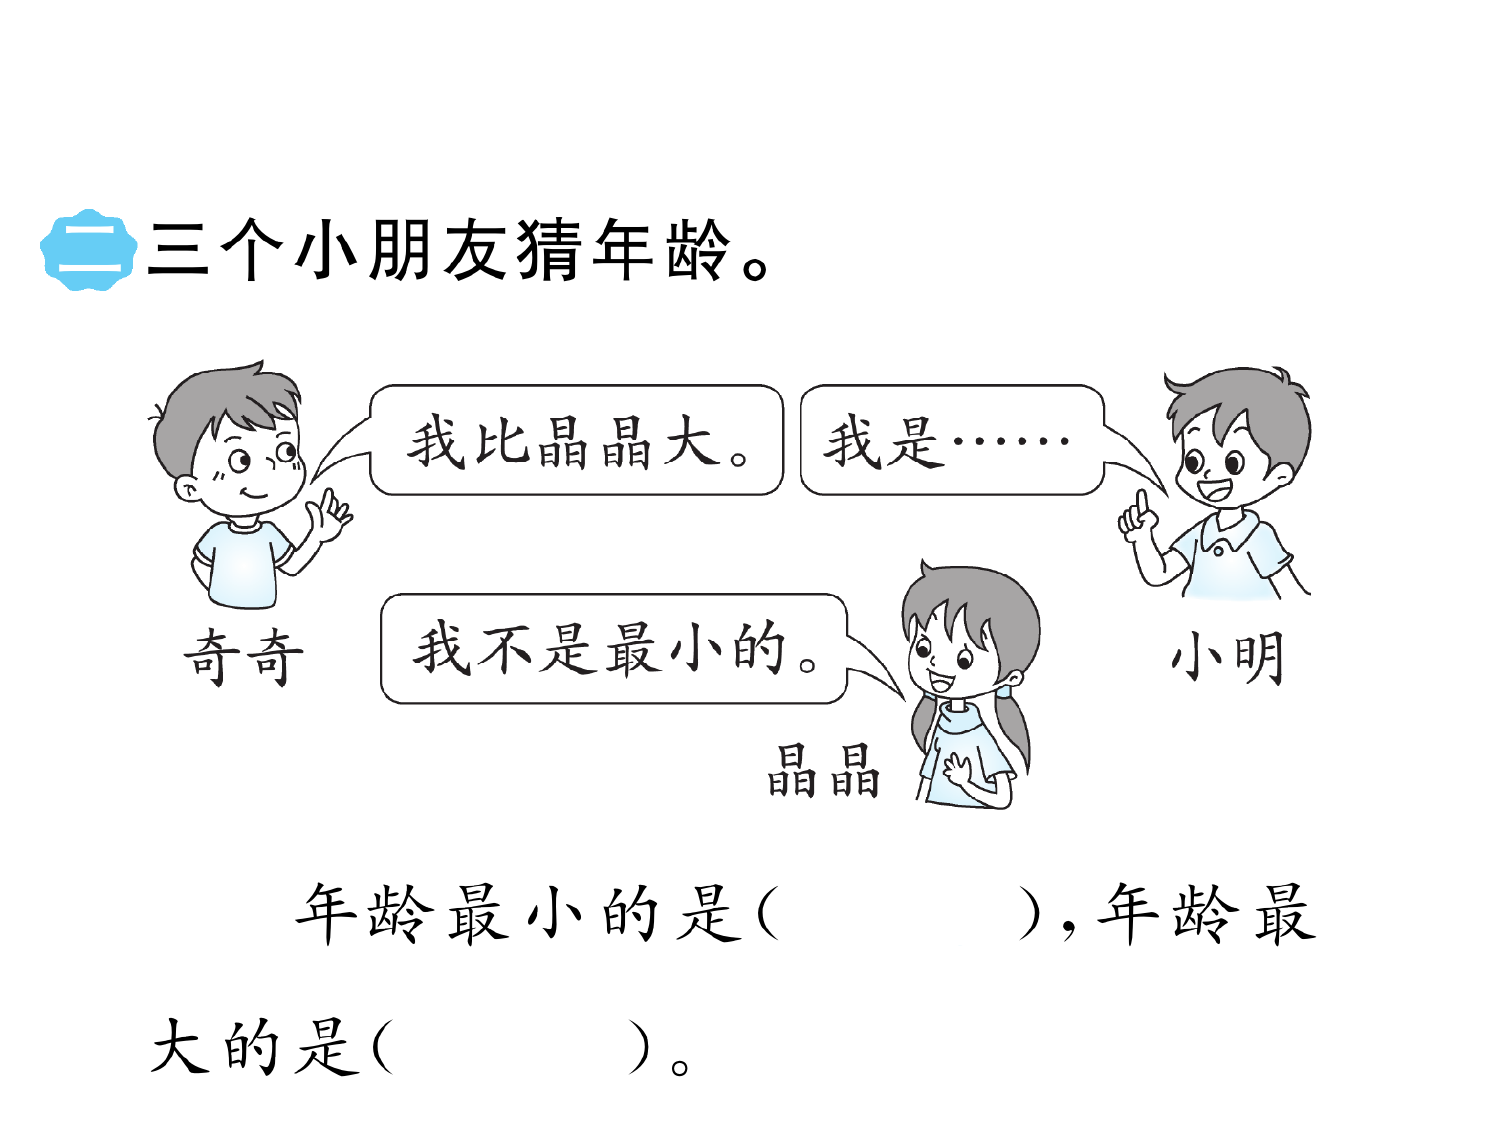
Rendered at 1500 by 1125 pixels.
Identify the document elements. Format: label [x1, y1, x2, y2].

picture [35, 177, 1369, 1122]
